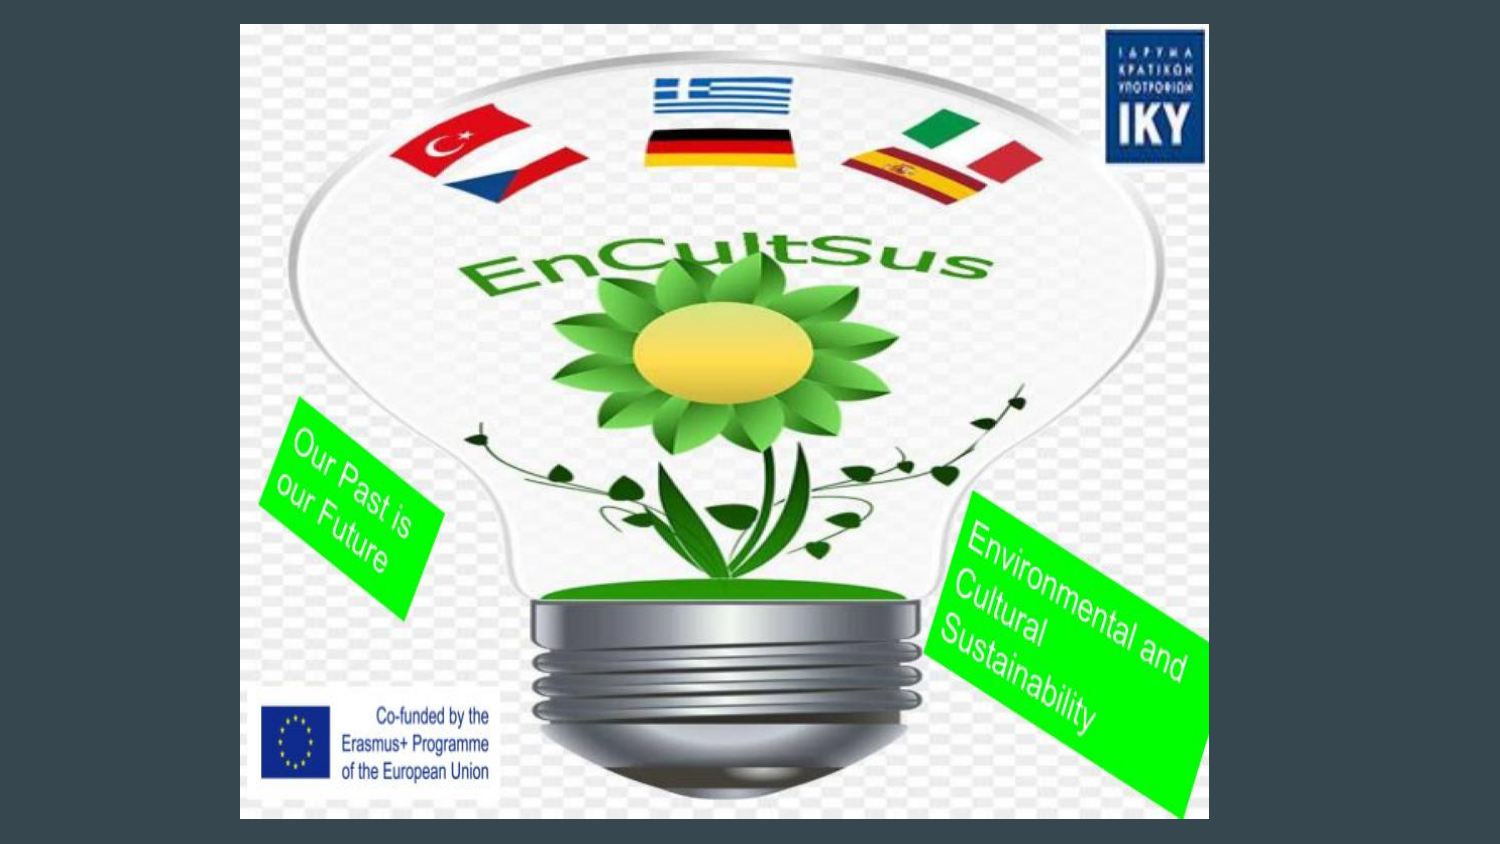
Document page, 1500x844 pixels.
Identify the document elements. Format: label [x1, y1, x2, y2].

picture [240, 24, 1209, 819]
